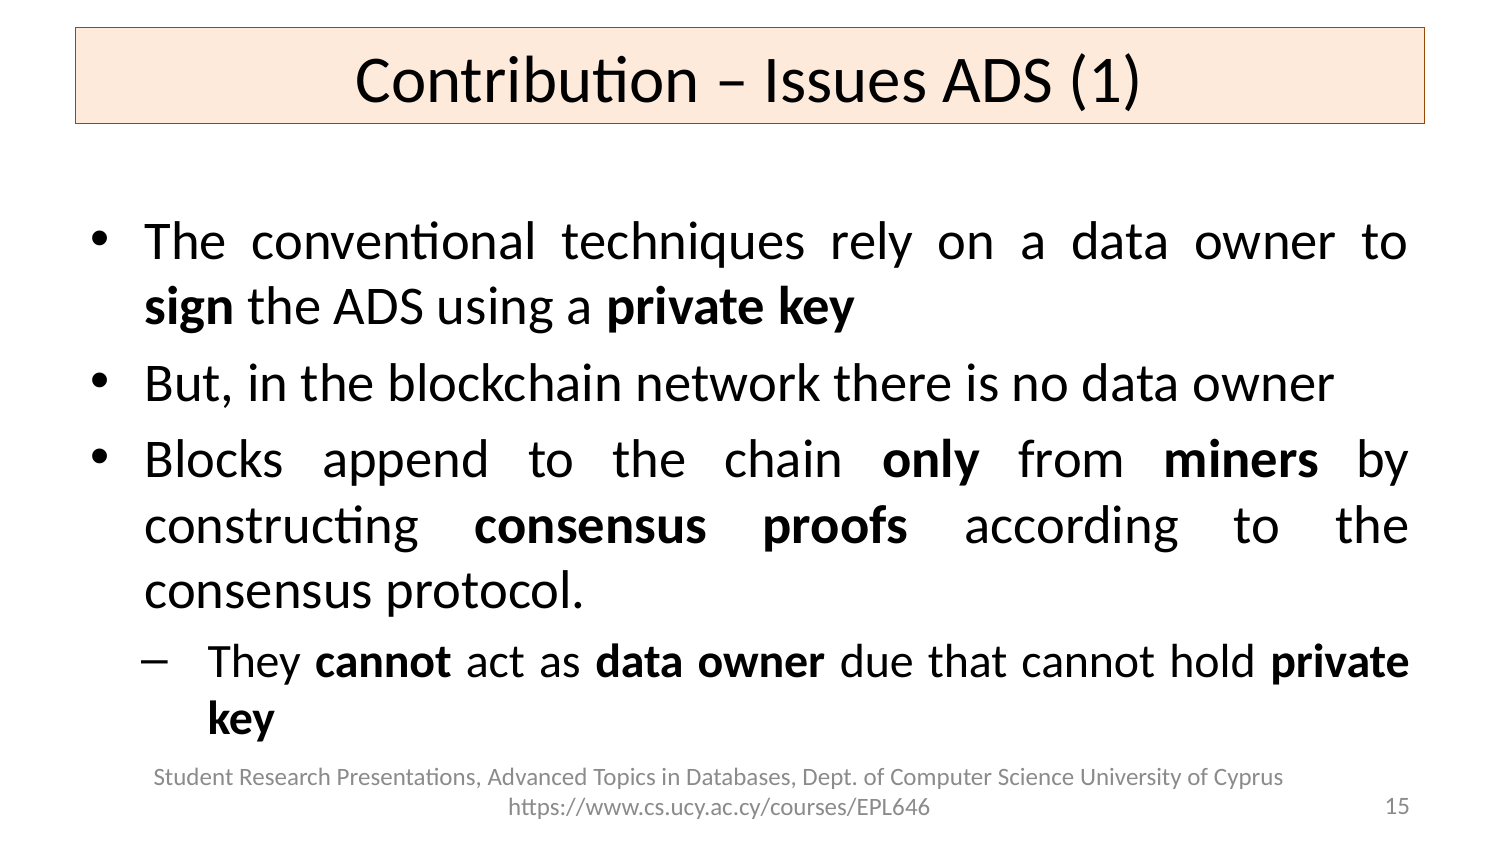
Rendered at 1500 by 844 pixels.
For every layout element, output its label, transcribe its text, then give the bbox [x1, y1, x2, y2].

list The conventional techniques rely on a data owner to sign the ADS using a private key But, in the blockchain network there is no data owner Blocks append to the chain only from miners by constructing consensus proofs according to the consensus protocol. They cannot act as data owner due that cannot hold private key [75, 196, 1425, 754]
slide_number 15 [1074, 782, 1425, 827]
title Contribution – Issues ADS (1) [75, 27, 1425, 124]
footer Student Research Presentations, Advanced Topics in Databases, Dept. of Computer Science University of Cyprus https://www.cs.ucy.ac.cy/courses/EPL646 [75, 754, 1365, 827]
